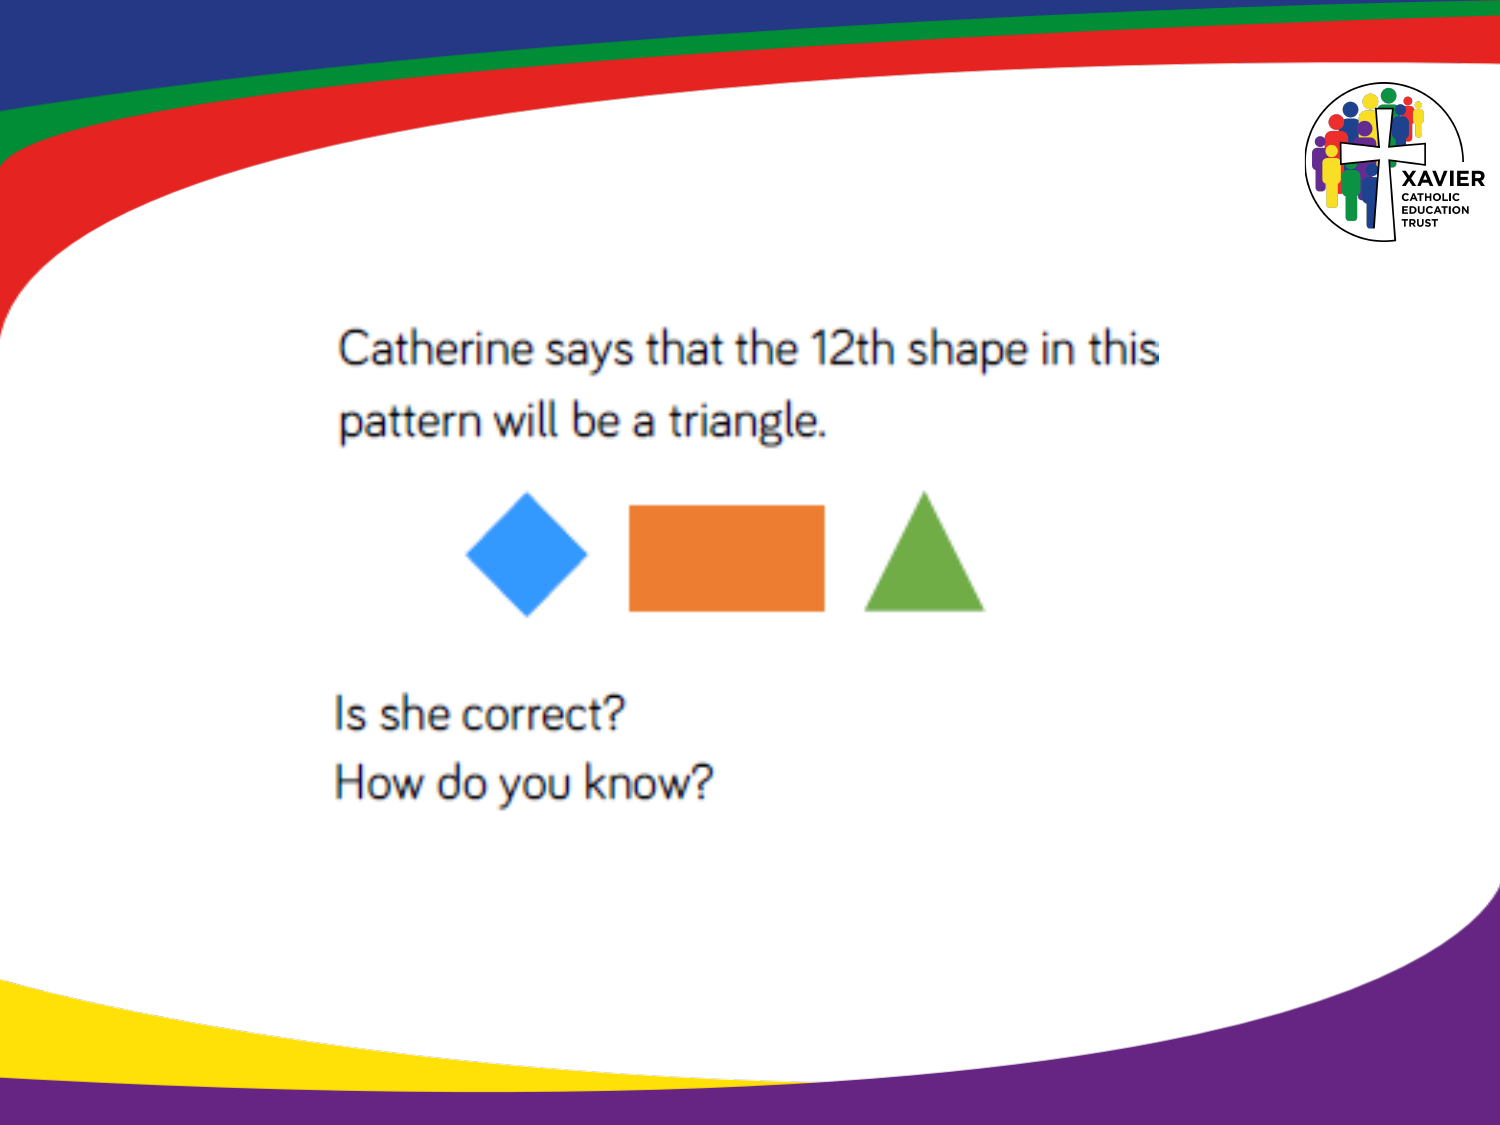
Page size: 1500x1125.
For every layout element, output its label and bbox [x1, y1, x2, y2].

list [314, 302, 1159, 929]
